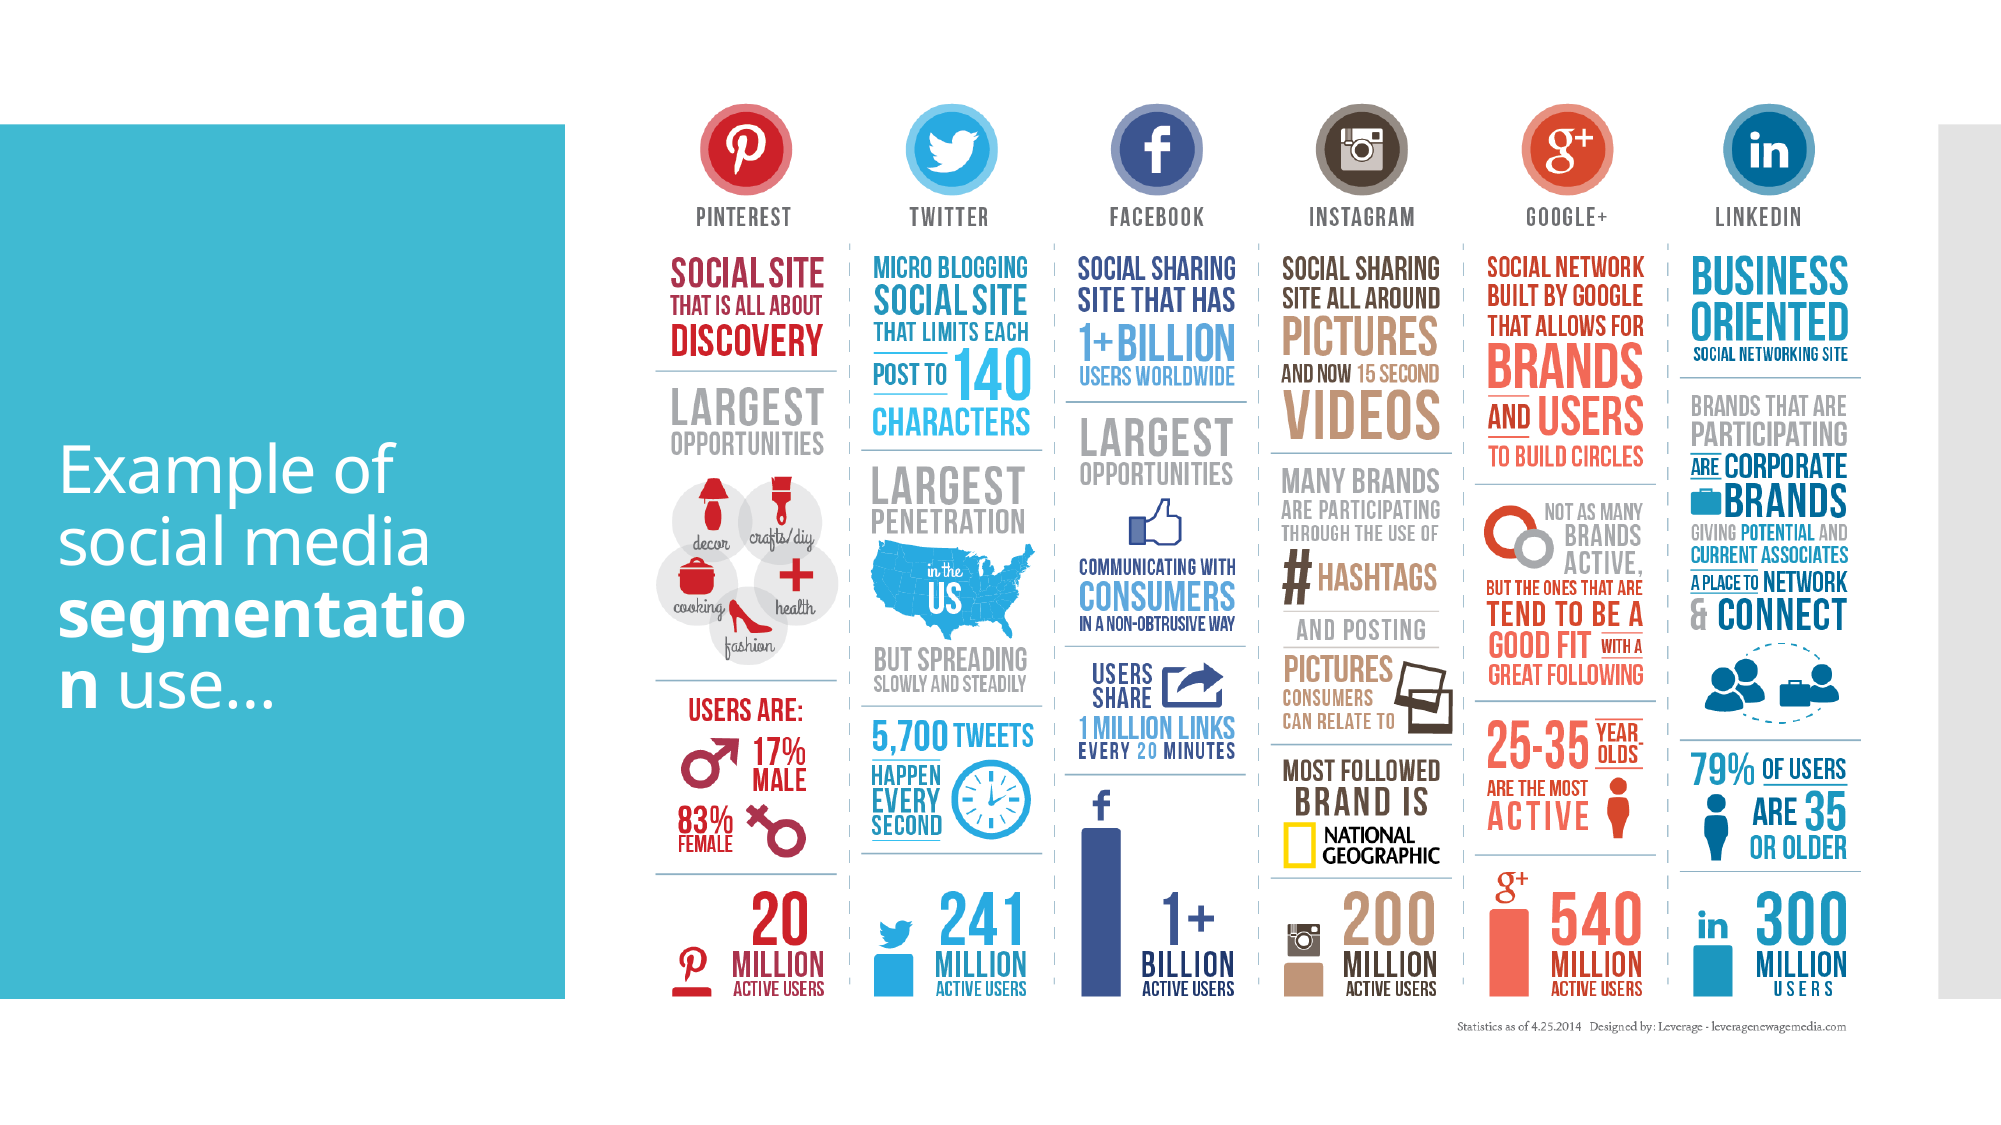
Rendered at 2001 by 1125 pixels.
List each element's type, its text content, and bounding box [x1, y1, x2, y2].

picture [616, 55, 1902, 1049]
title Example of social media segmentation use… [41, 187, 507, 731]
